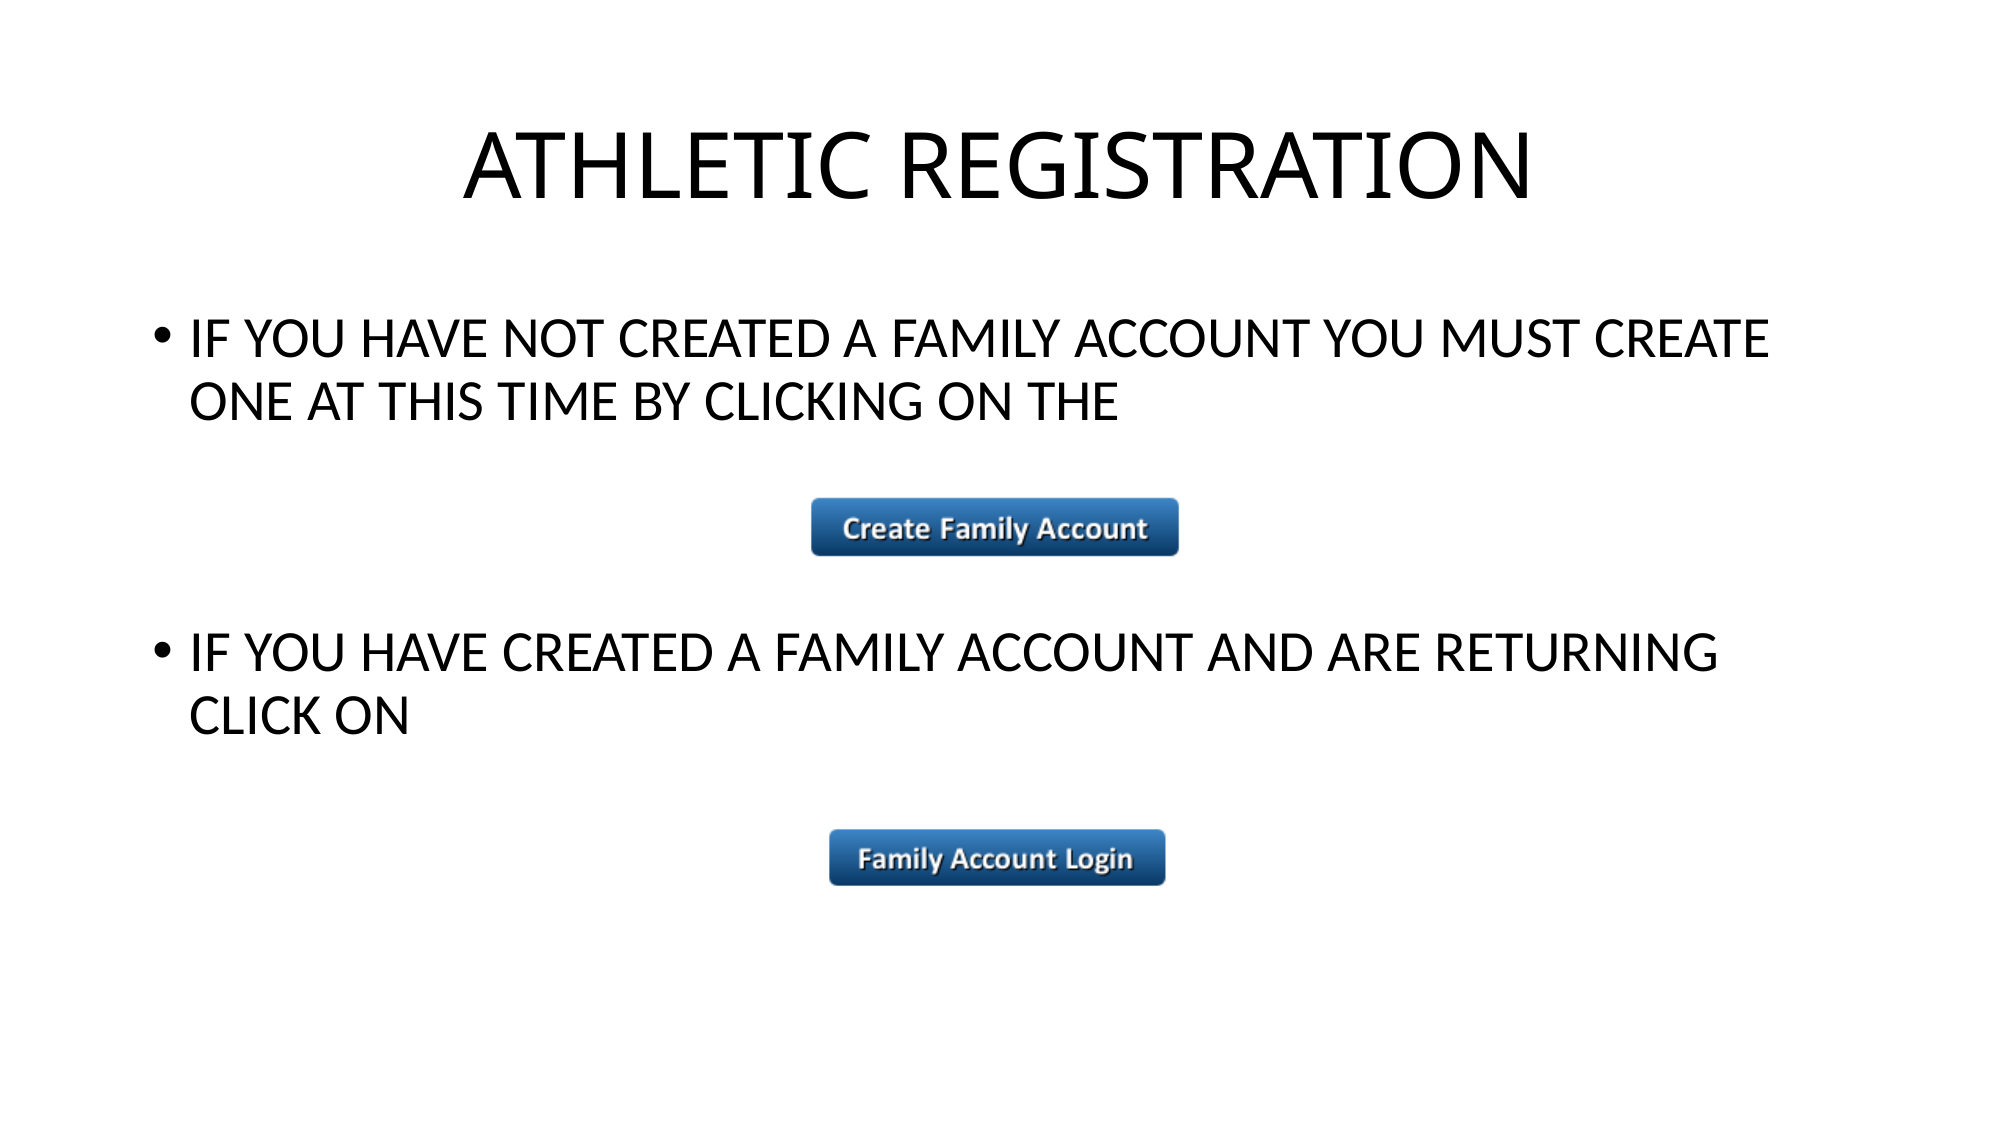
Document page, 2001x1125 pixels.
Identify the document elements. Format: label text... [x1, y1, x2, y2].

picture [828, 816, 1172, 897]
title ATHLETIC REGISTRATION [137, 59, 1863, 278]
list IF YOU HAVE NOT CREATED A FAMILY ACCOUNT YOU MUST CREATE ONE AT THIS TIME BY CLICKING ON THE IF YOU HAVE CREATED A FAMILY ACCOUNT AND ARE RETURNING CLICK ON [137, 299, 1863, 1014]
picture [799, 481, 1201, 572]
